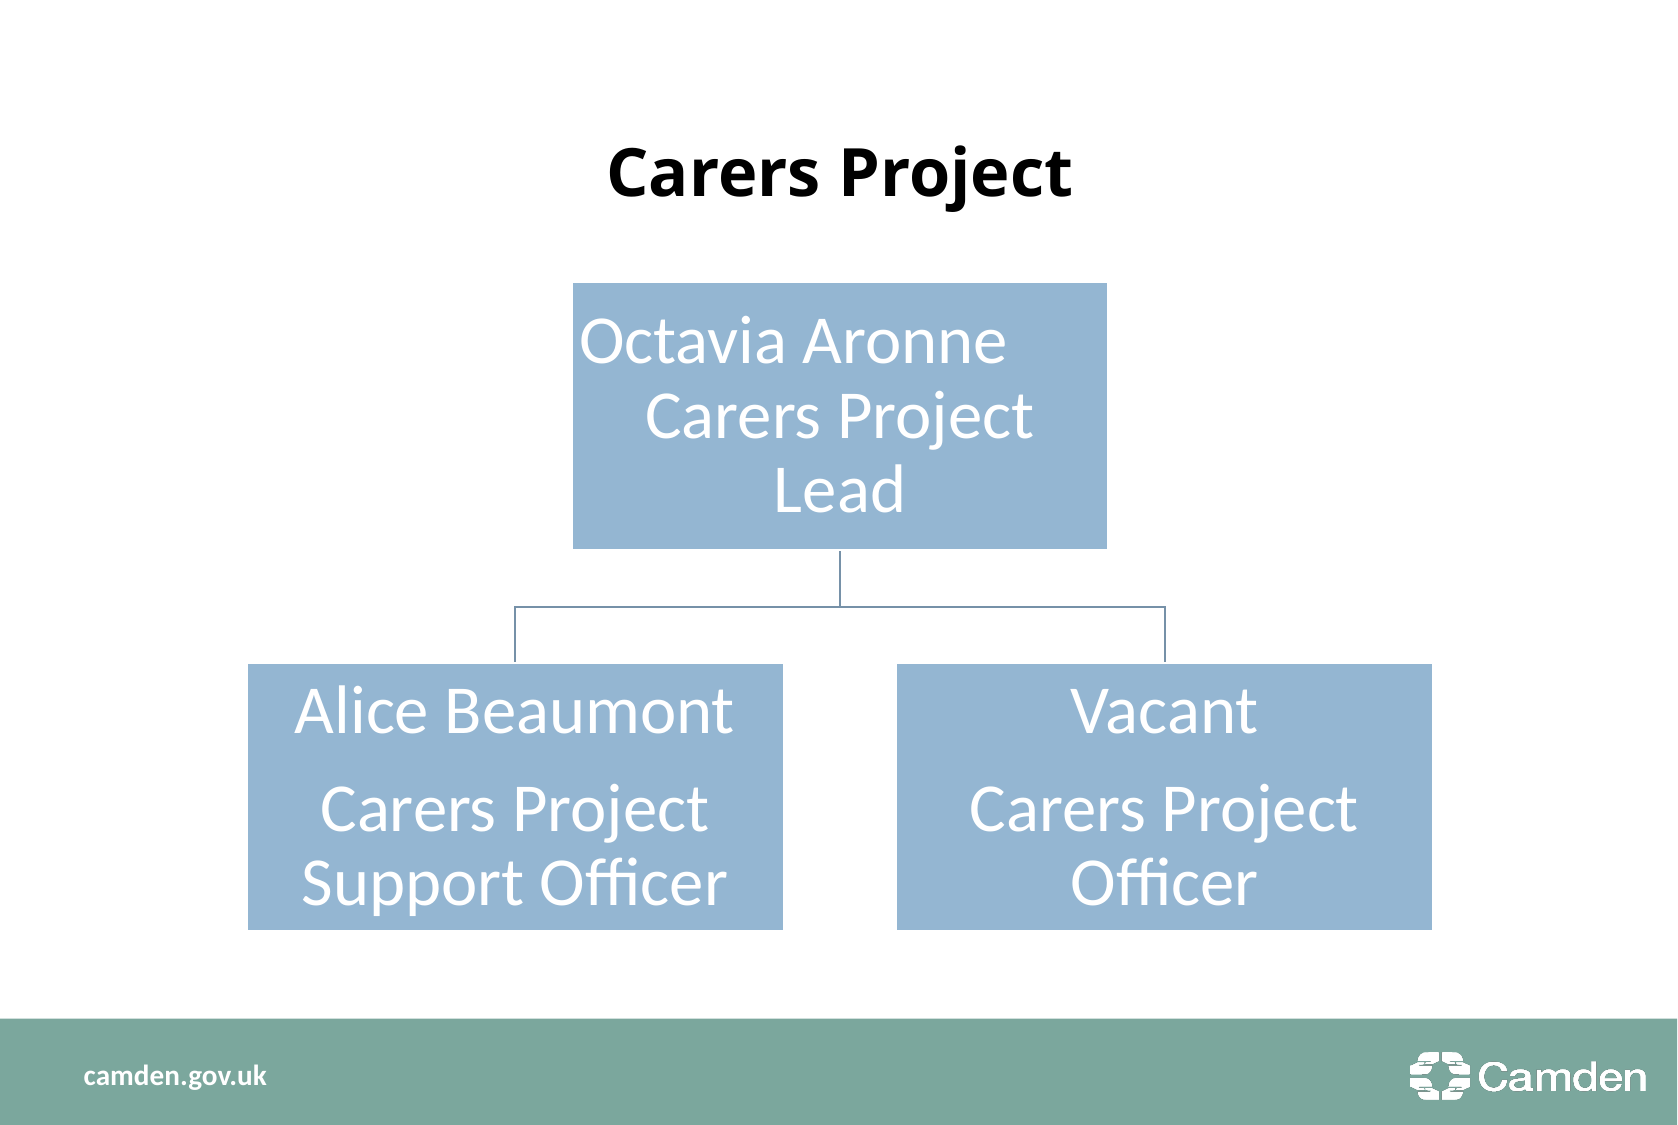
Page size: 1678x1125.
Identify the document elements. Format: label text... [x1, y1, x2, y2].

picture [1410, 1052, 1646, 1100]
title Carers Project [85, 81, 1595, 269]
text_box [11, 281, 1669, 932]
